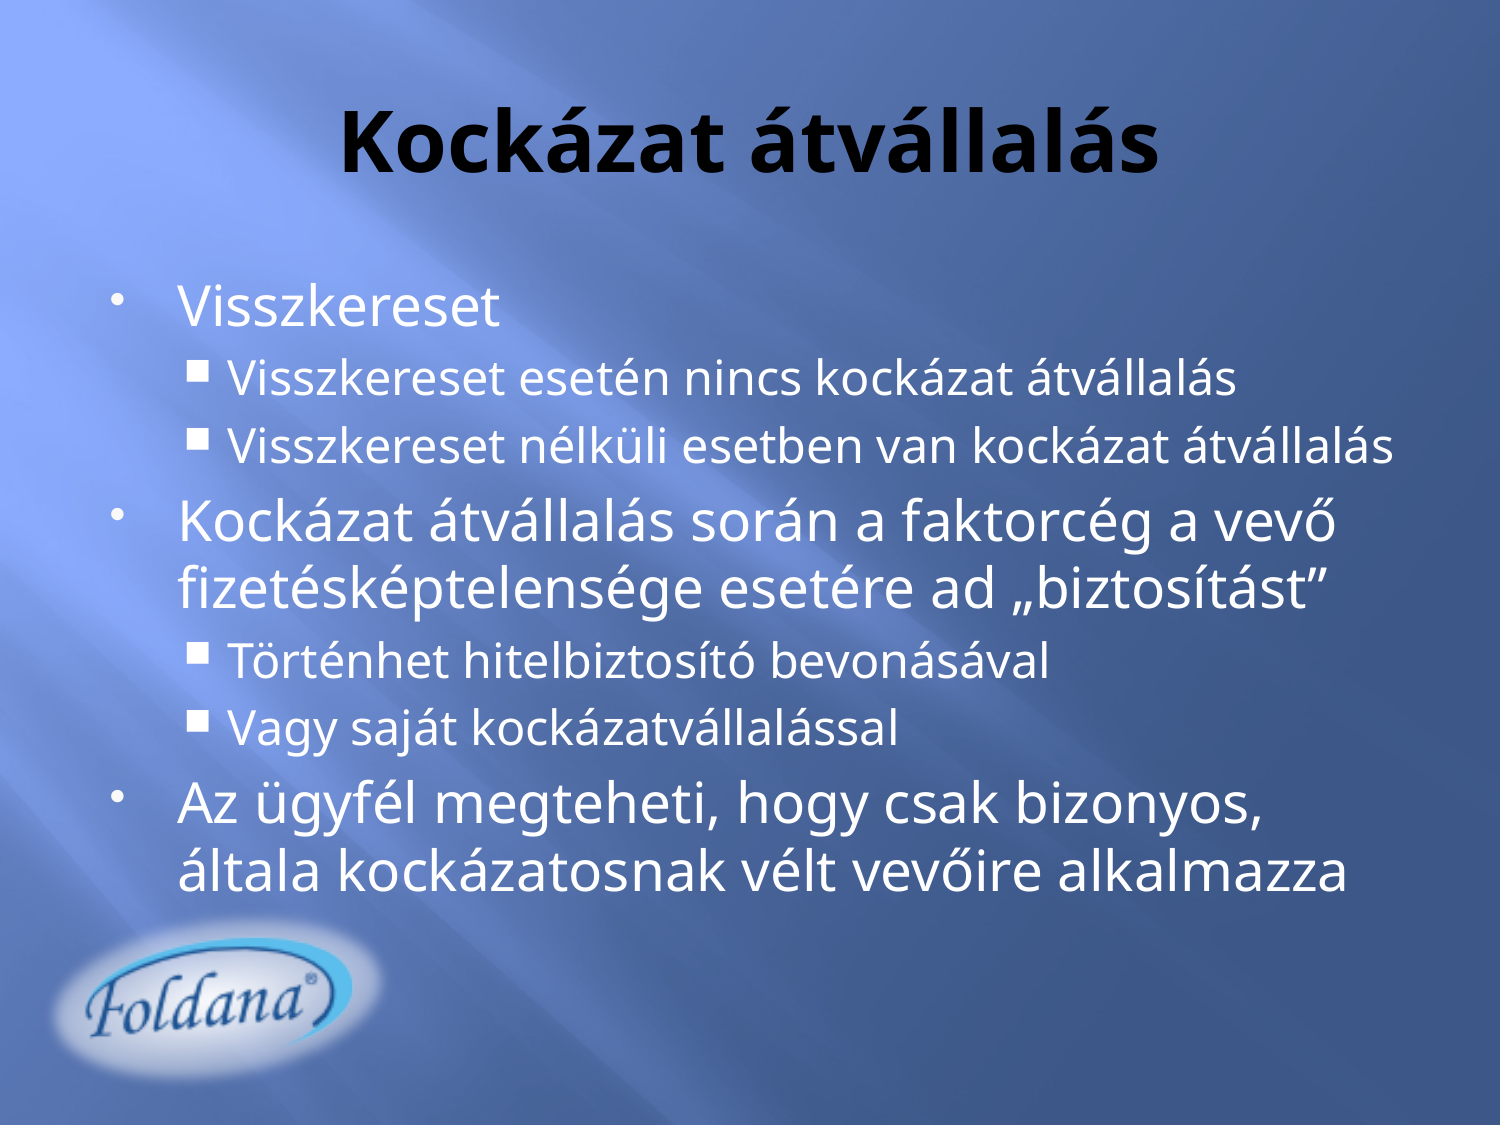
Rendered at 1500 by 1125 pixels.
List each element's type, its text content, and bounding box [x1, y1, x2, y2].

picture [41, 904, 396, 1095]
list Visszkereset Visszkereset esetén nincs kockázat átvállalás Visszkereset nélküli esetben van kockázat átvállalás Kockázat átvállalás során a faktorcég a vevő fizetésképtelensége esetére ad „biztosítást” Történhet hitelbiztosító bevonásával Vagy saját kockázatvállalással Az ügyfél megteheti, hogy csak bizonyos, általa kockázatosnak vélt vevőire alkalmazza [75, 262, 1425, 929]
title Kockázat átvállalás [75, 45, 1425, 233]
